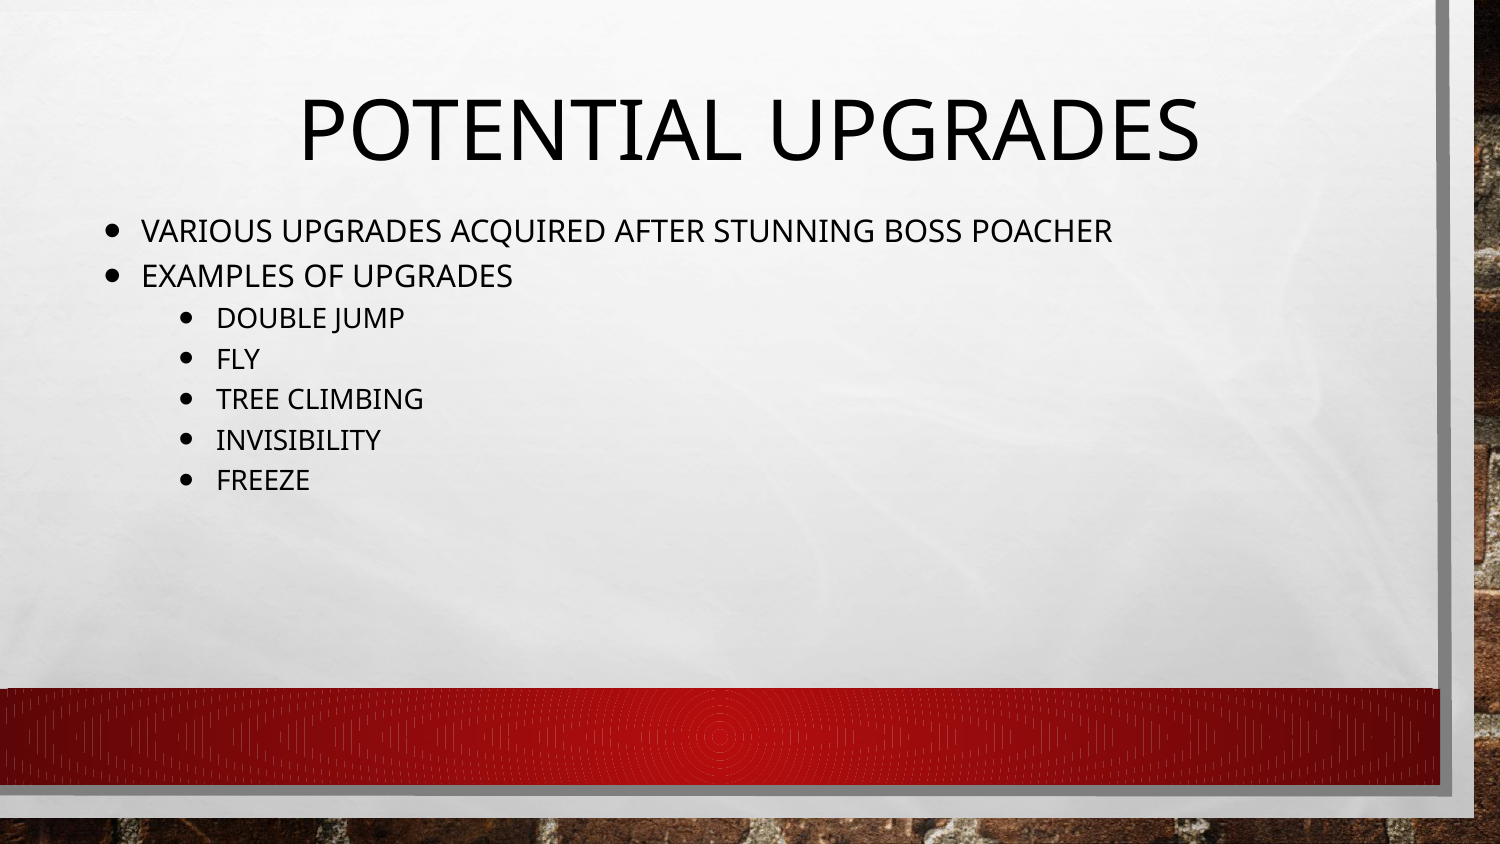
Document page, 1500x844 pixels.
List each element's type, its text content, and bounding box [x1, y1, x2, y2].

picture [0, 0, 1436, 688]
picture [0, 0, 1500, 844]
list VARIOUS UPGRADES ACQUIRED AFTER STUNNING BOSS POACHER EXAMPLES OF UPGRADES DOUBLE JUMP FLY TREE CLIMBING INVISIBILITY FREEZE [51, 189, 1449, 750]
title POTENTIAL UPGRADES [51, 72, 1449, 167]
